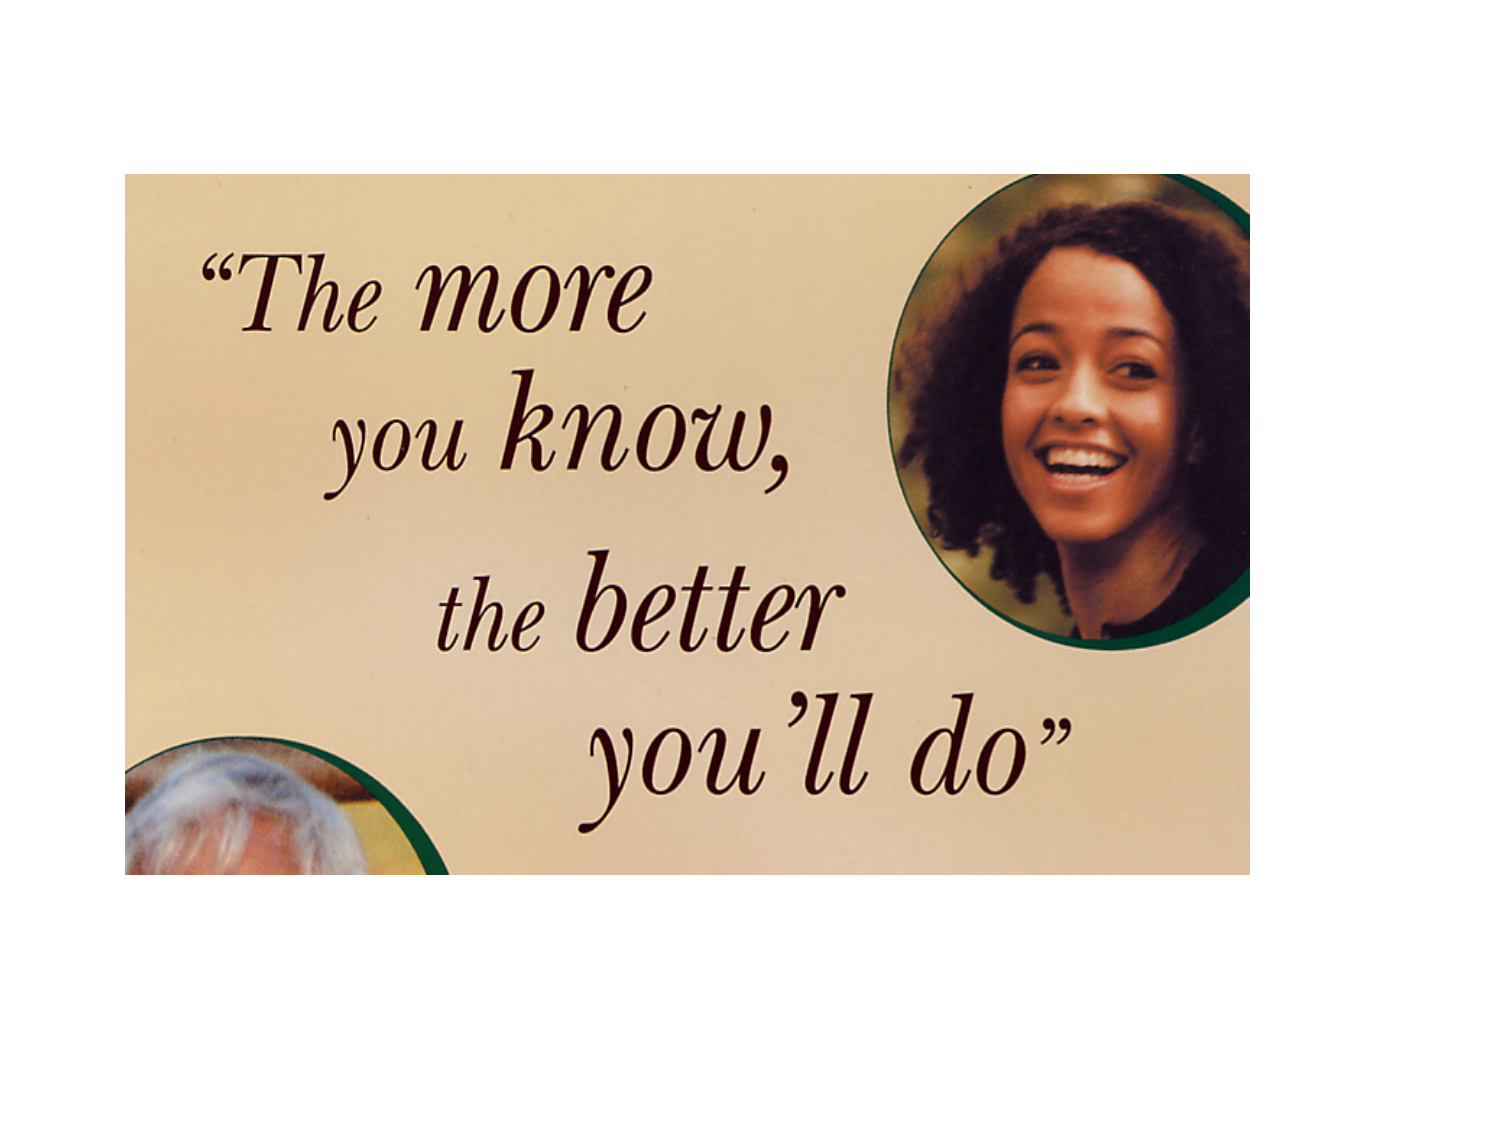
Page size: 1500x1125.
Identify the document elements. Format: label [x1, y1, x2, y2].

list [124, 174, 1251, 876]
